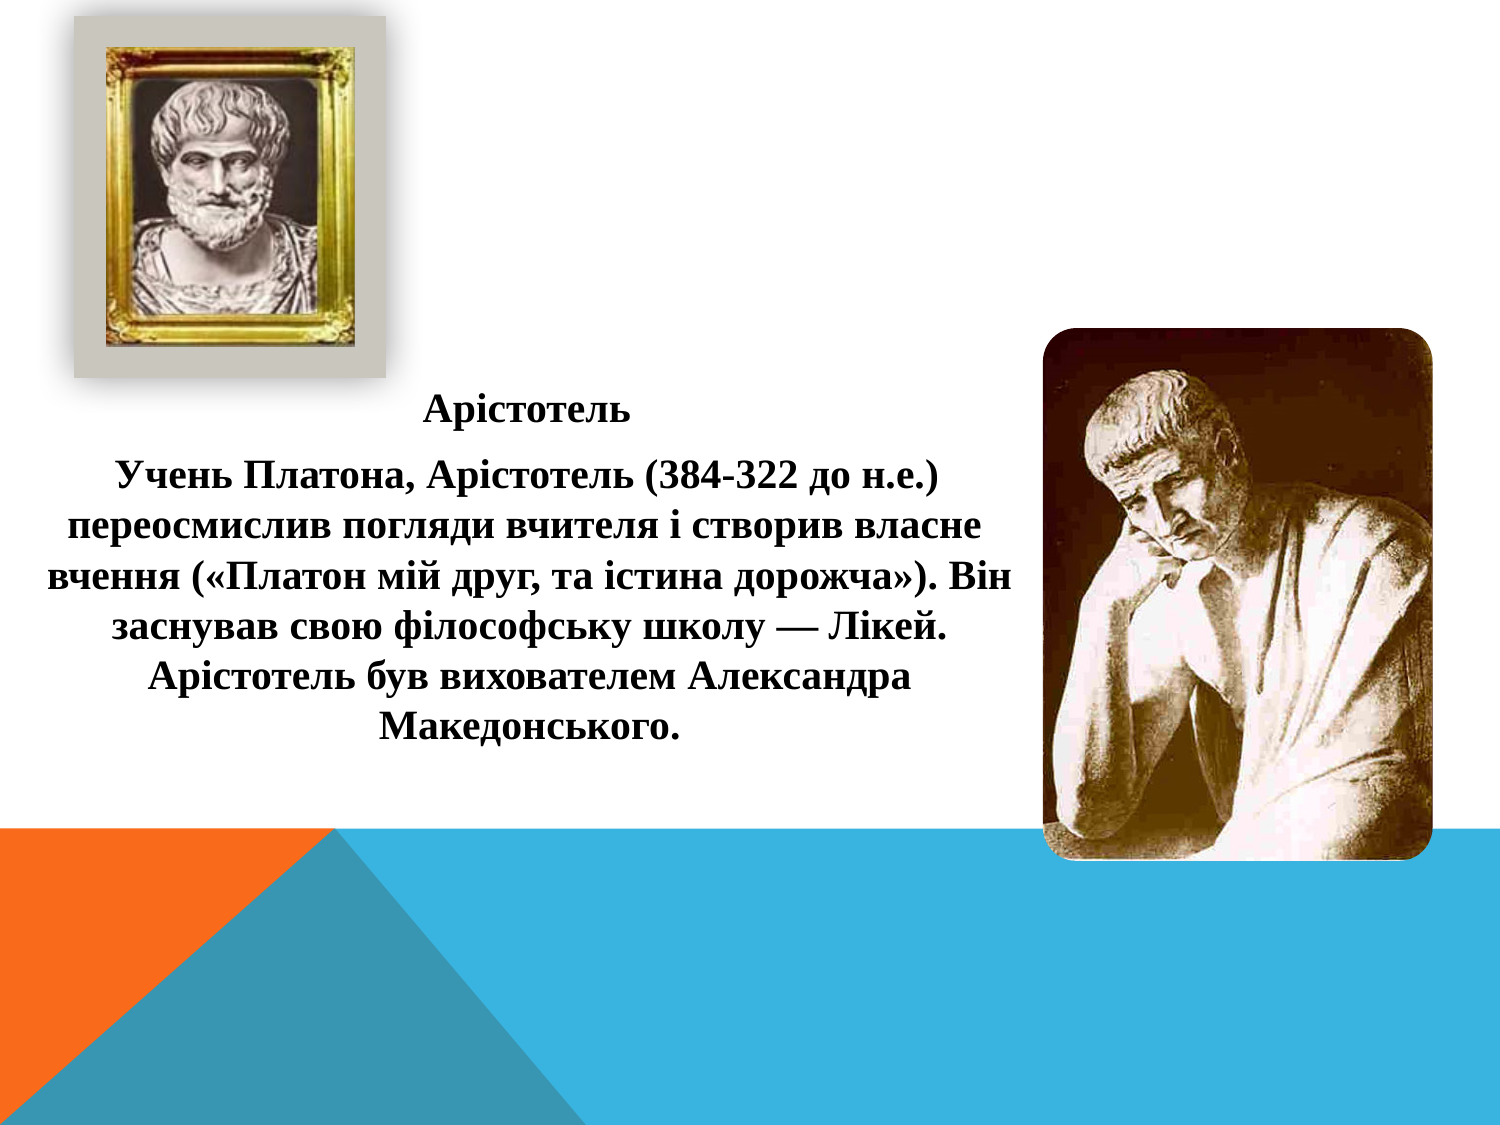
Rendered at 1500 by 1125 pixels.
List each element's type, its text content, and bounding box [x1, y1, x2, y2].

list Арістотель Учень Платона, Арістотель (384-322 до н.е.) переосмислив погляди вчителя і створив власне вчення («Платон мій друг, та істина дорожча»). Він заснував свою філософську школу — Лікей. Арістотель був вихователем Александра Македонського. [0, 316, 1032, 984]
picture [1042, 327, 1433, 862]
picture [105, 46, 355, 348]
